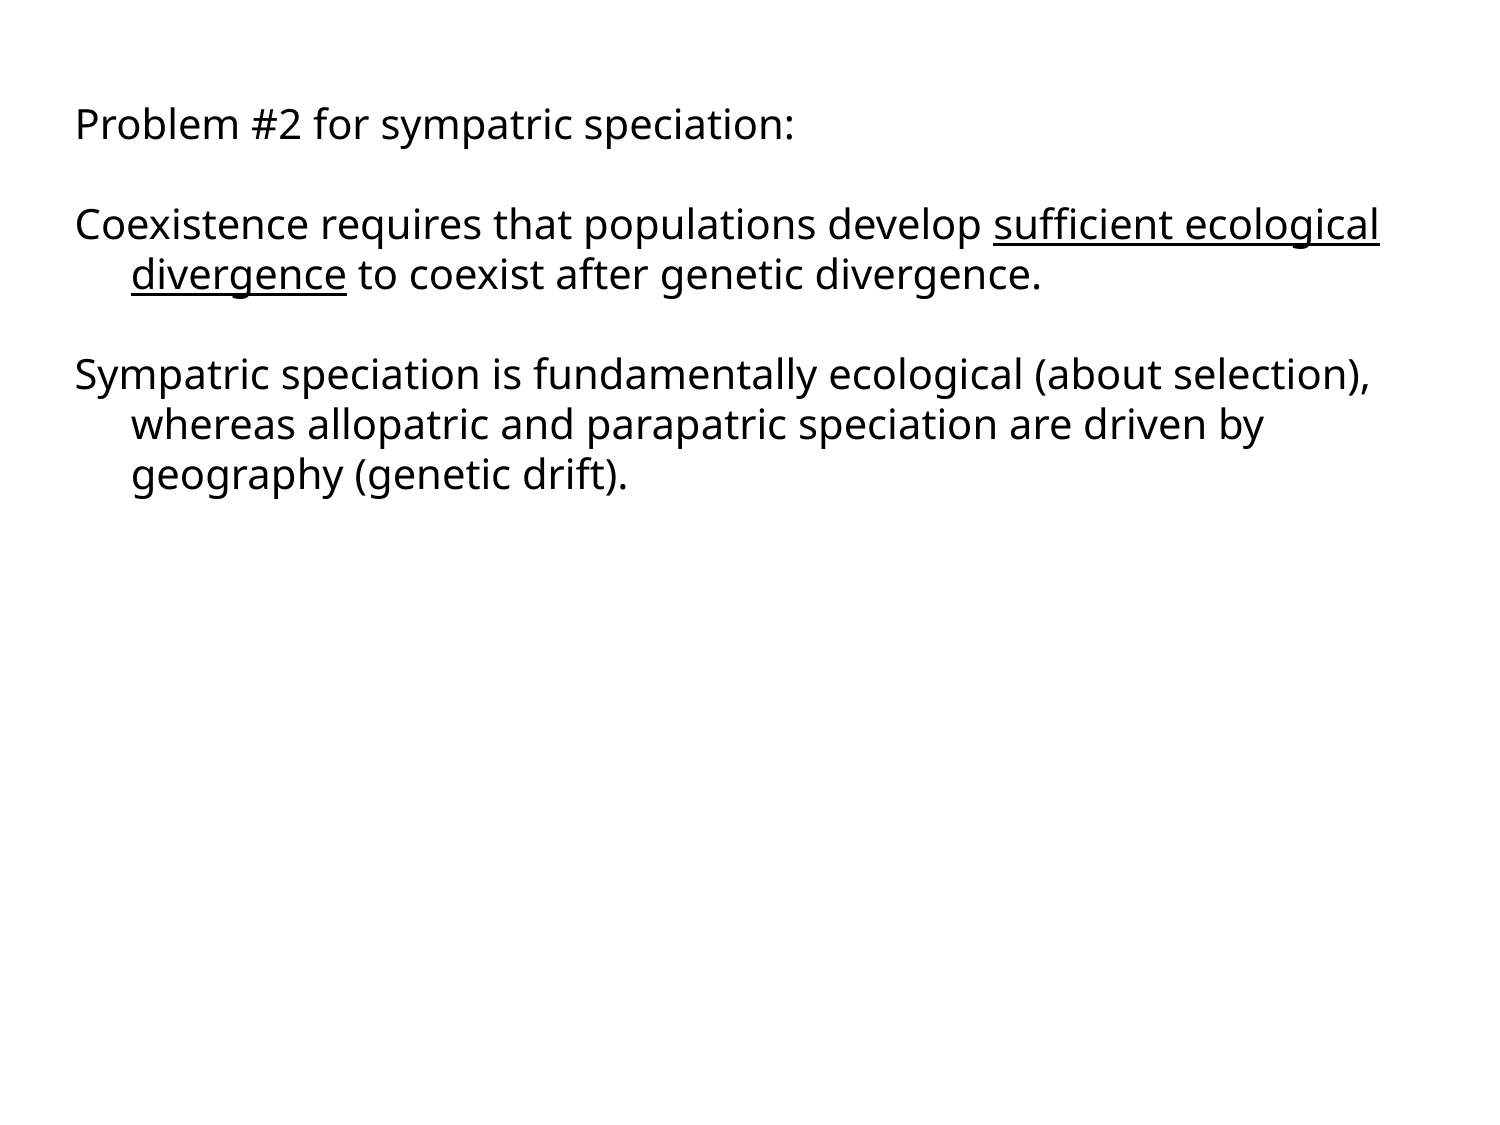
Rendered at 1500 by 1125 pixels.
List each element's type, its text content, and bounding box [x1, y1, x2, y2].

text_box Problem #2 for sympatric speciation: Coexistence requires that populations develop sufficient ecological divergence to coexist after genetic divergence. Sympatric speciation is fundamentally ecological (about selection), whereas allopatric and parapatric speciation are driven by geography (genetic drift). [59, 90, 1475, 506]
